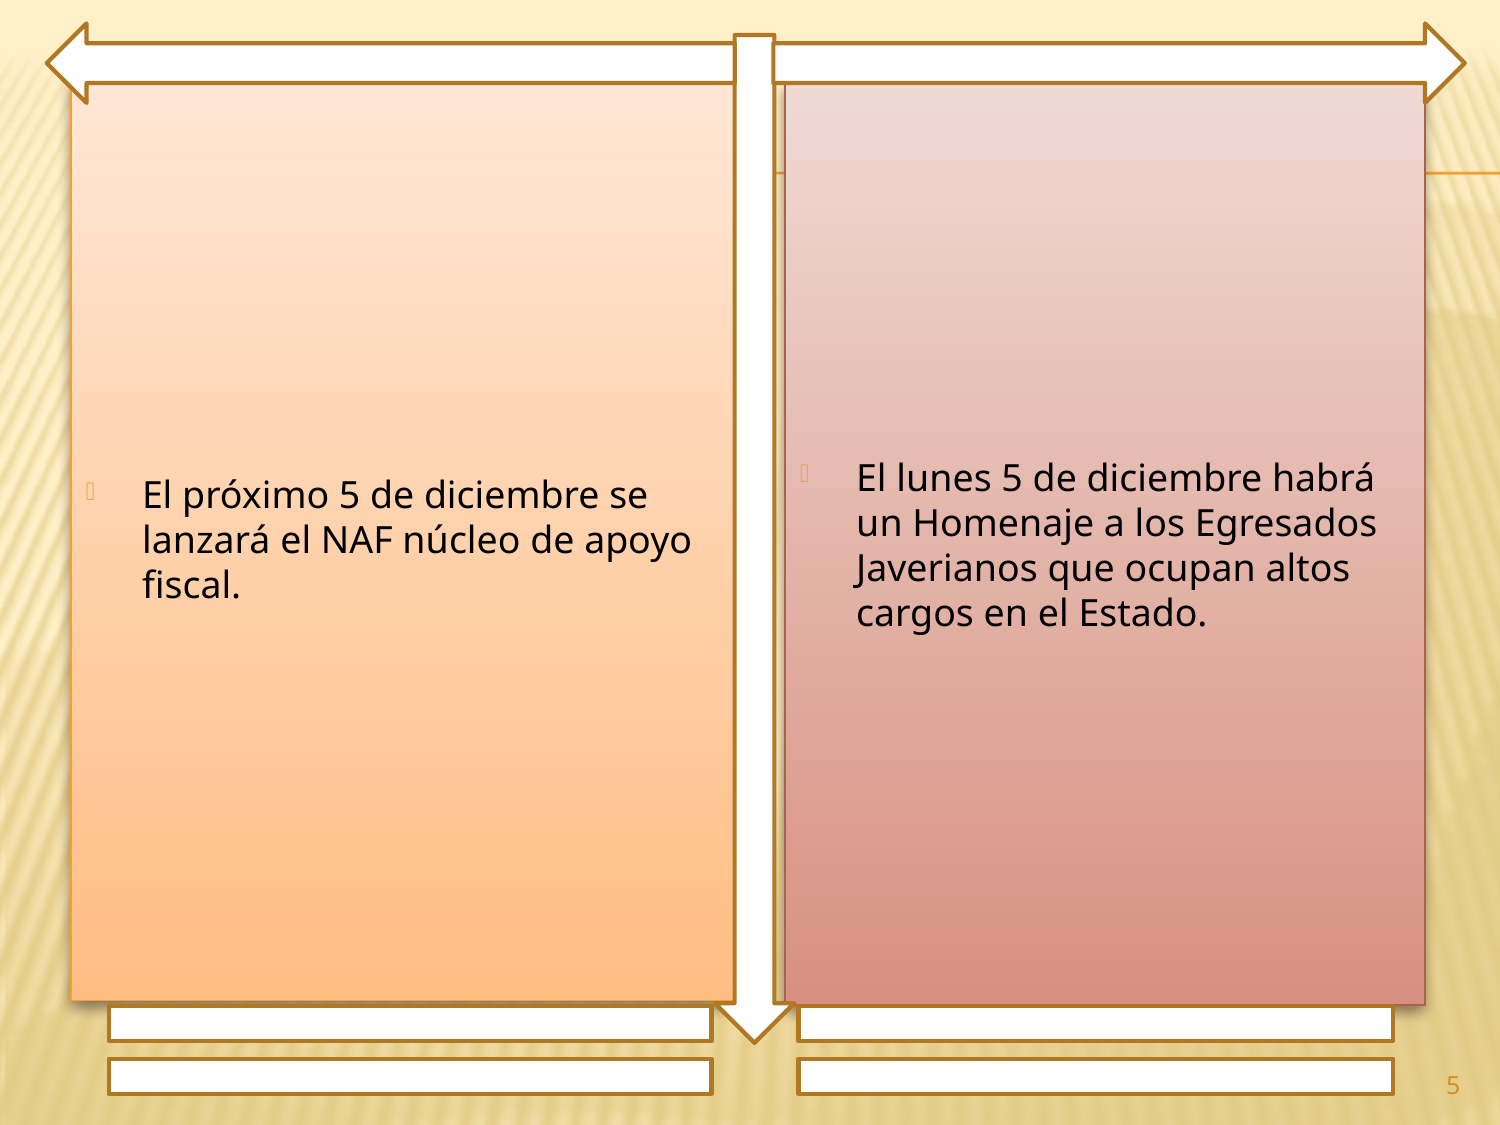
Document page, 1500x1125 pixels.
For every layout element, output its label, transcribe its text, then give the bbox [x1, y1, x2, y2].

text_box [796, 1004, 1395, 1043]
text_box [44, 21, 737, 105]
list El próximo 5 de diciembre se lanzará el NAF núcleo de apoyo fiscal. [70, 86, 732, 1001]
text_box [771, 21, 1467, 105]
slide_number 5 [1350, 1062, 1475, 1103]
text_box [107, 1004, 714, 1043]
list El lunes 5 de diciembre habrá un Homenaje a los Egresados Javerianos que ocupan altos cargos en el Estado. [784, 86, 1426, 1006]
text_box [712, 32, 797, 1046]
text_box [796, 1057, 1395, 1096]
text_box [107, 1057, 714, 1096]
